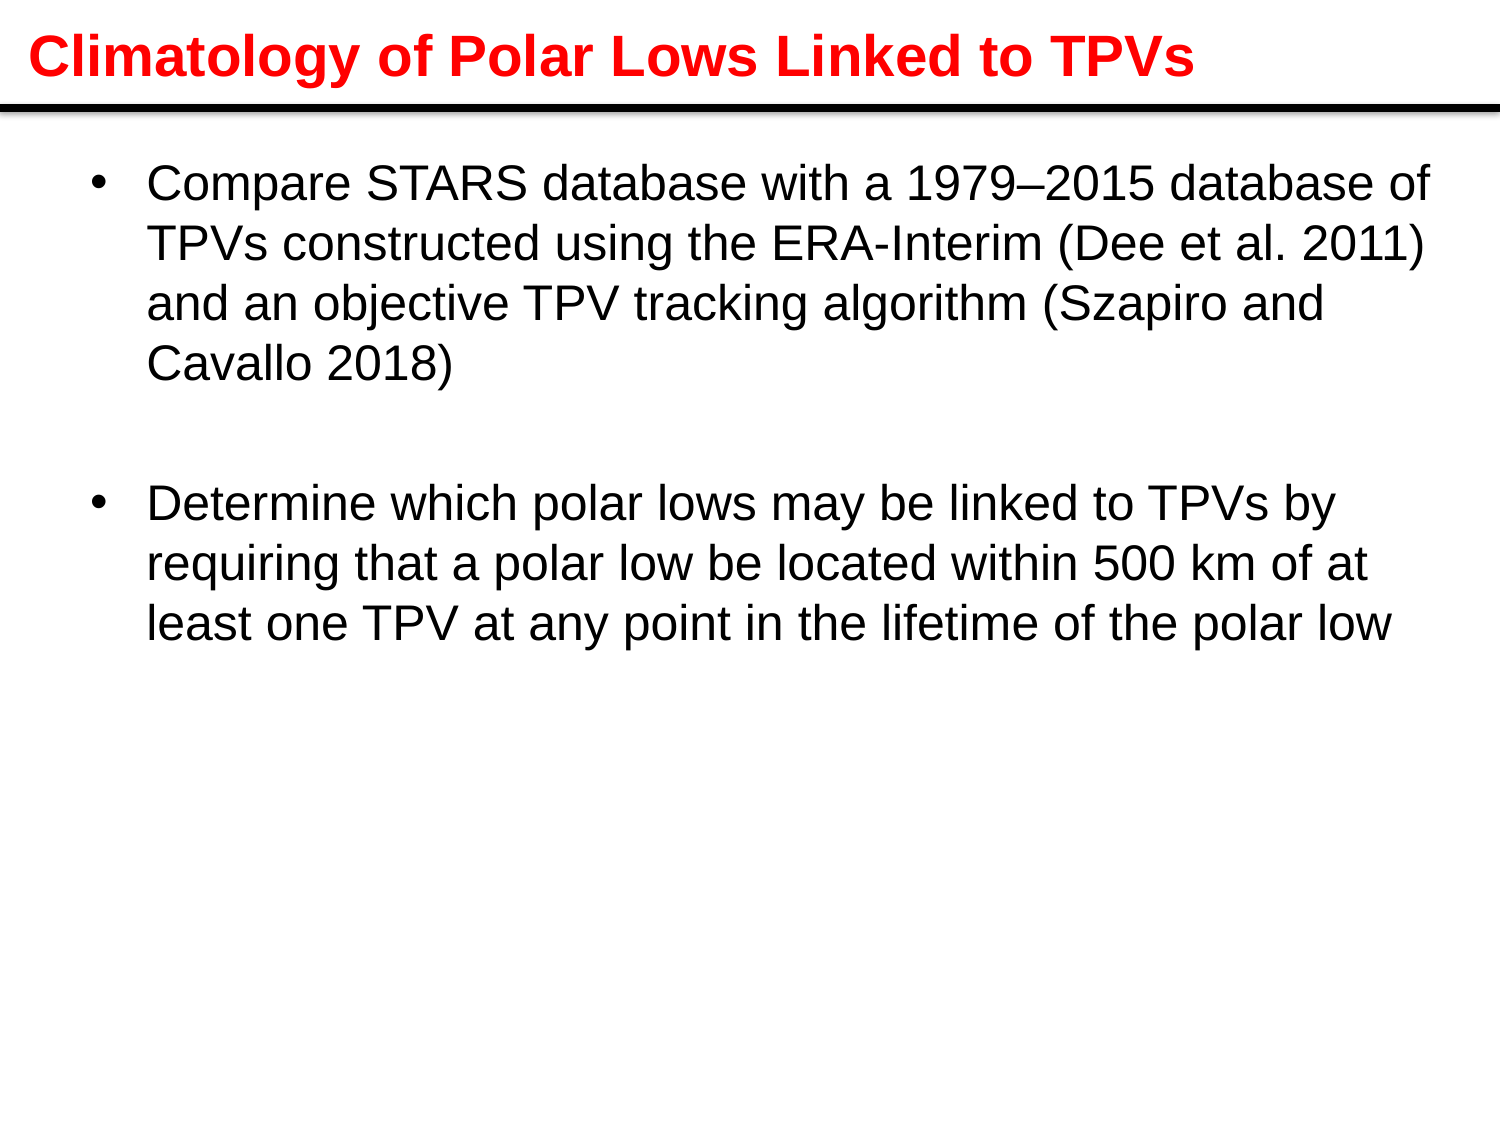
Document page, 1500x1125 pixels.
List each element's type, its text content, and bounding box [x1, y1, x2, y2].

title Climatology of Polar Lows Linked to TPVs [13, 0, 1500, 107]
list Compare STARS database with a 1979–2015 database of TPVs constructed using the ERA-Interim (Dee et al. 2011) and an objective TPV tracking algorithm (Szapiro and Cavallo 2018) Determine which polar lows may be linked to TPVs by requiring that a polar low be located within 500 km of at least one TPV at any point in the lifetime of the polar low [75, 143, 1459, 971]
